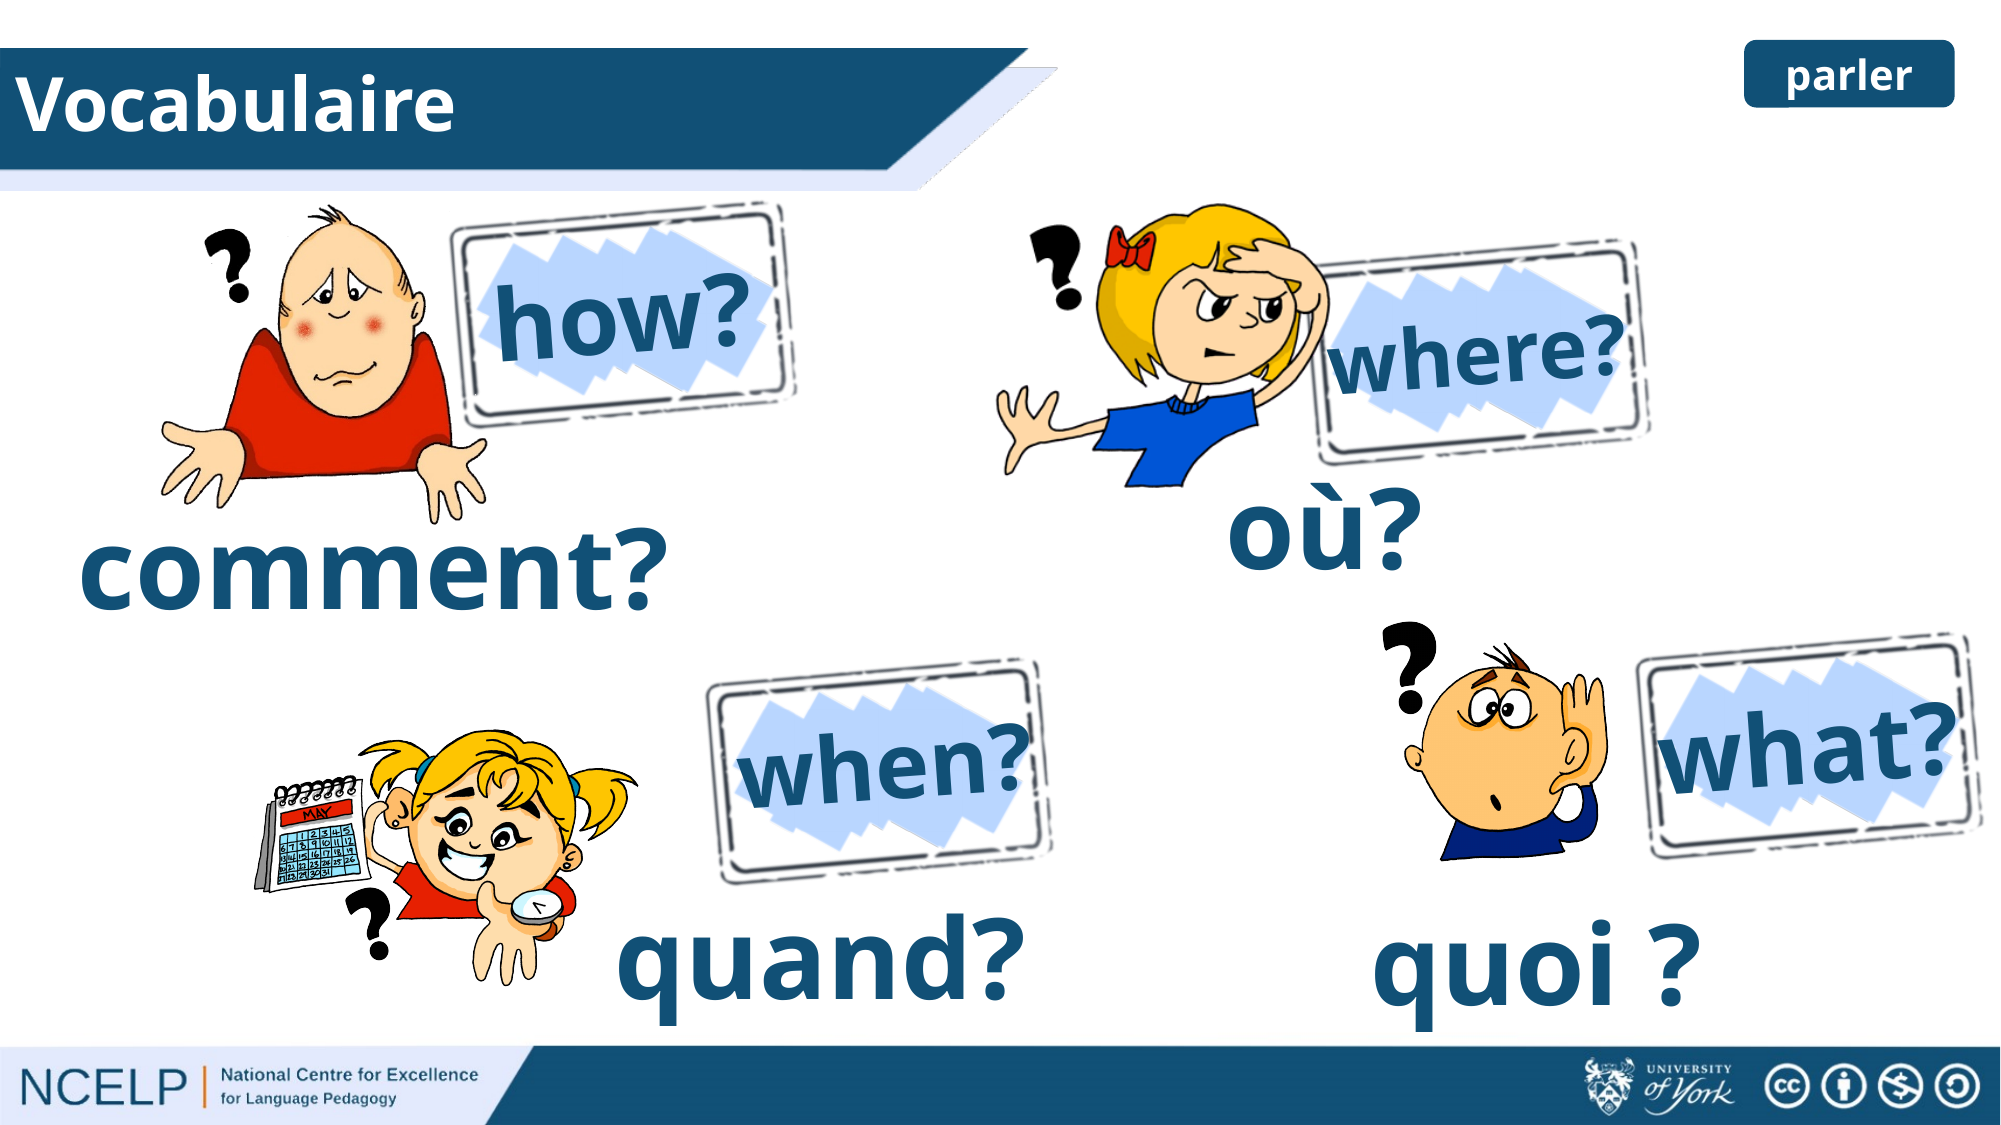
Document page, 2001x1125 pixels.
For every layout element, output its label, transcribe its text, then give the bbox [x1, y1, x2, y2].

text_box quand? [599, 879, 1060, 1029]
text_box quoi ? [1355, 885, 1730, 1035]
text_box où? [1210, 525, 1453, 600]
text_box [687, 597, 1071, 944]
text_box comment? [63, 489, 720, 640]
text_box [431, 191, 814, 488]
picture [0, 0, 2001, 1125]
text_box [1617, 571, 2000, 919]
text_box parler [1744, 39, 1955, 108]
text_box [1359, 178, 1669, 525]
